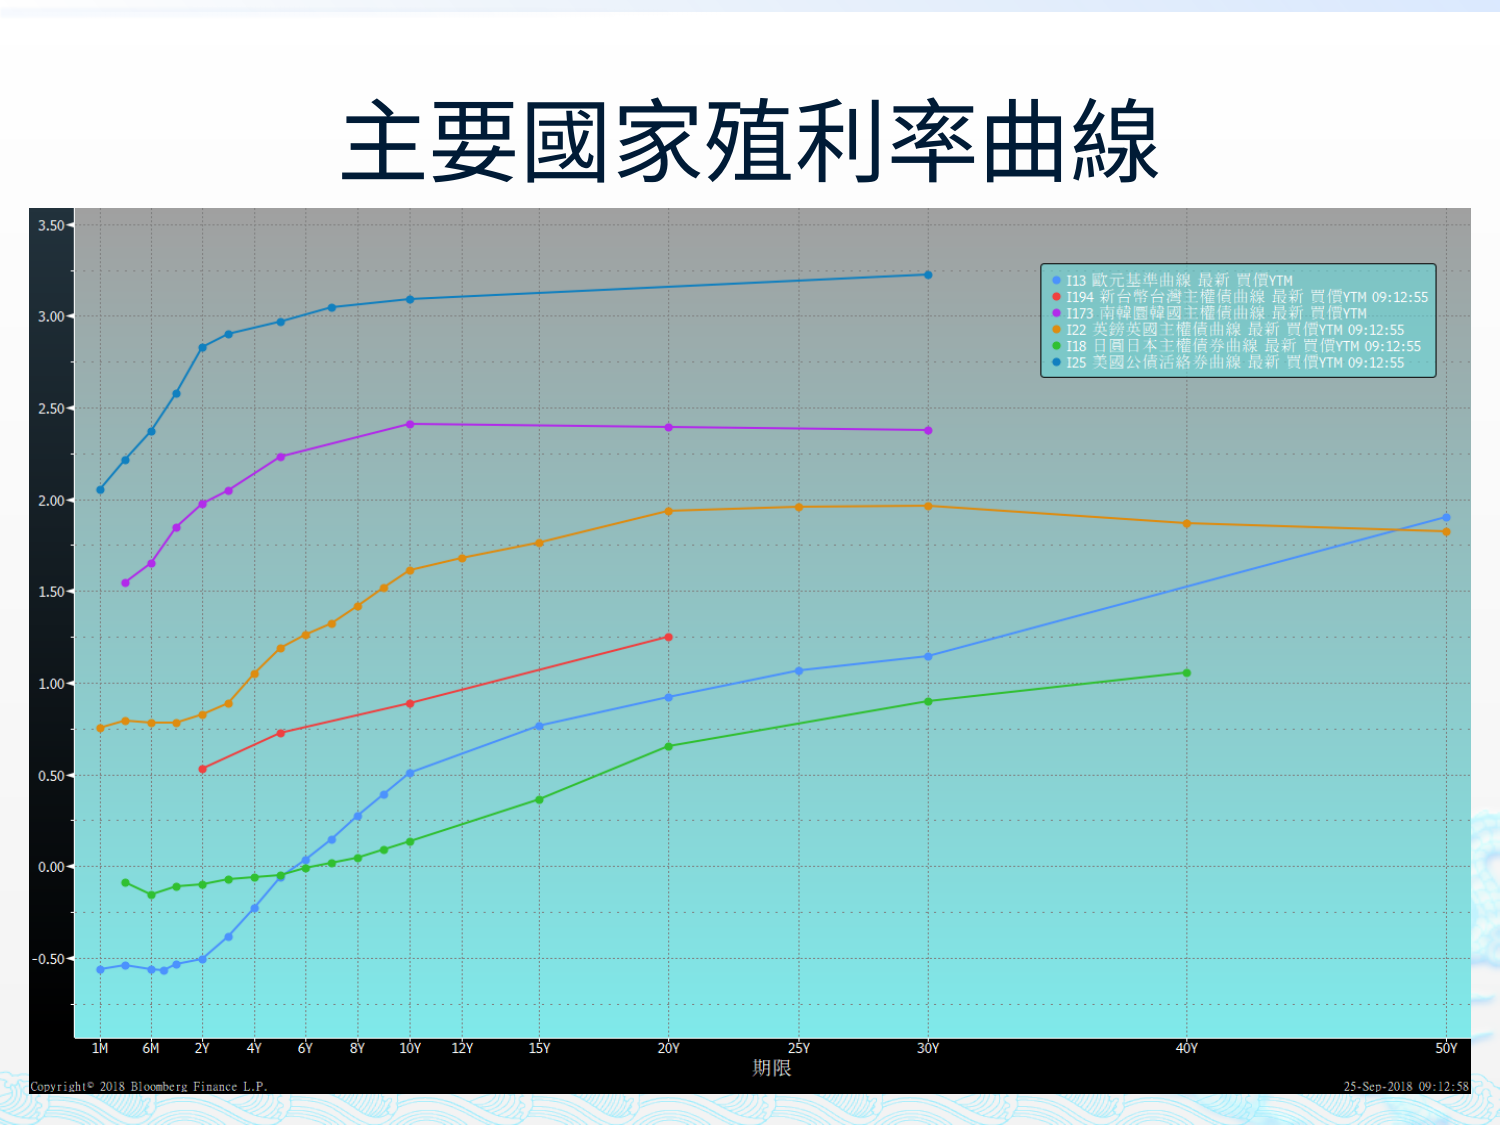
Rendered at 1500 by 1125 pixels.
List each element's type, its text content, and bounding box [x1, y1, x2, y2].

picture [28, 207, 1472, 1095]
title 主要國家殖利率曲線 [75, 45, 1425, 207]
